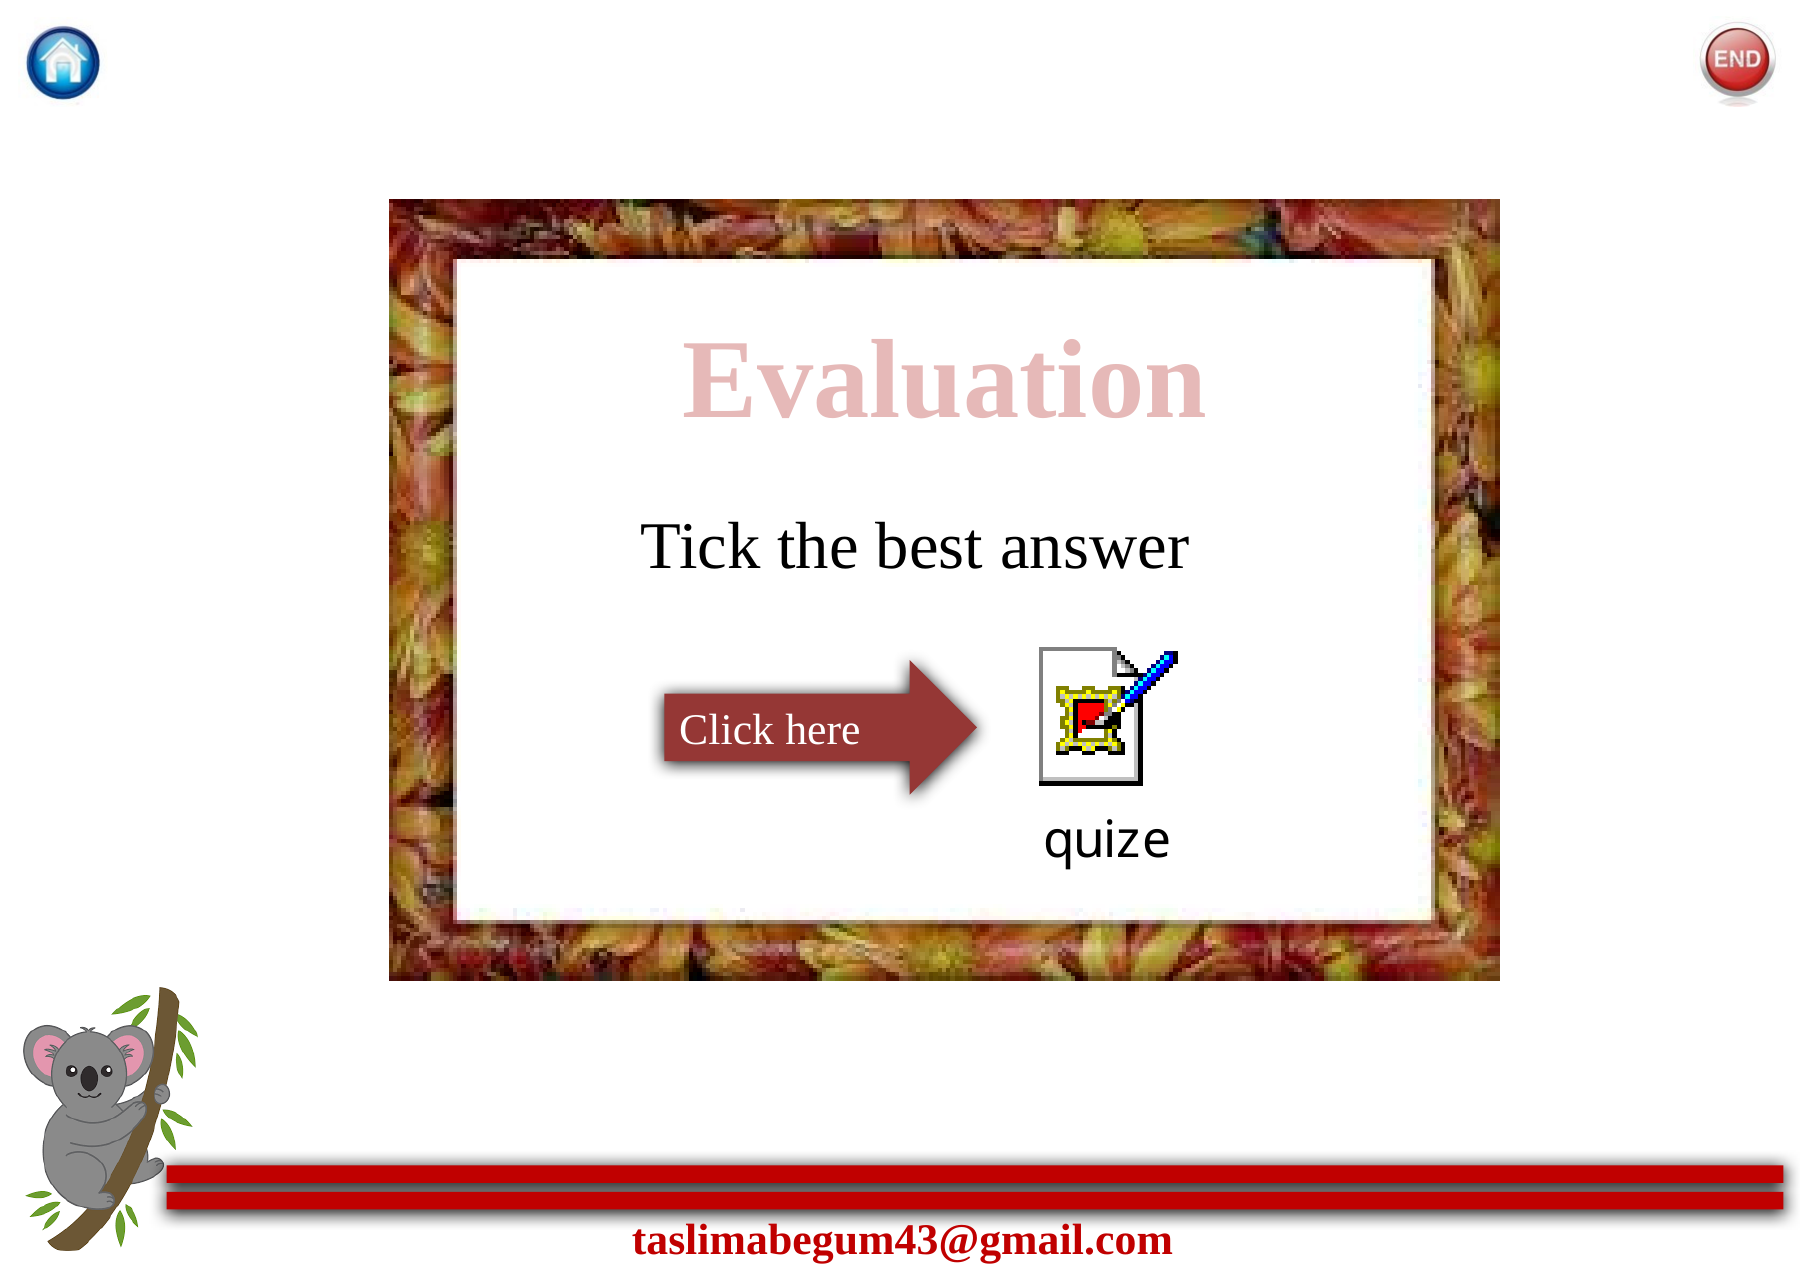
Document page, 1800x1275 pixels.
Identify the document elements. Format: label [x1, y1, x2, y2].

picture [1693, 16, 1782, 107]
picture [18, 17, 108, 107]
picture [388, 199, 1501, 981]
text_box [901, 647, 1315, 996]
picture [23, 987, 198, 1251]
